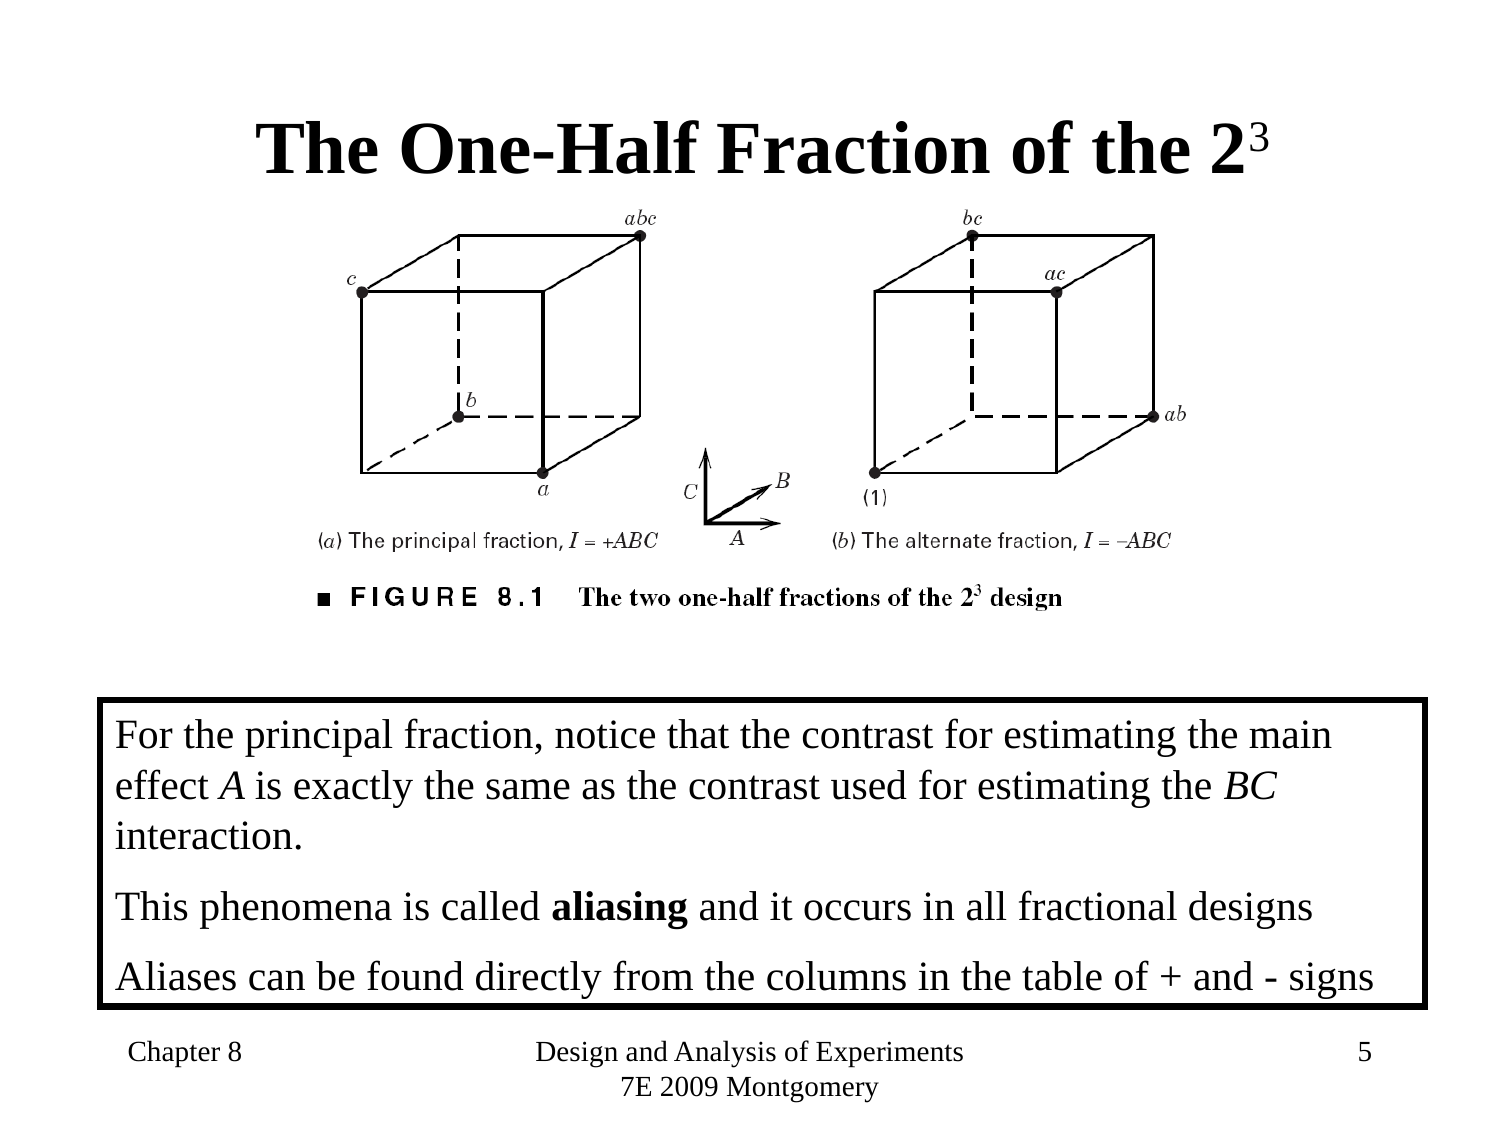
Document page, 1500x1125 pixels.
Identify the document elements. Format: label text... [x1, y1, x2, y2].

title The One-Half Fraction of the 23 [174, 49, 1351, 238]
slide_number Chapter 8 [112, 1024, 426, 1101]
text_box For the principal fraction, notice that the contrast for estimating the main effect A is exactly the same as the contrast used for estimating the BC interaction. This phenomena is called aliasing and it occurs in all fractional designs Aliases can be found directly from the columns in the table of + and - signs [99, 699, 1425, 1007]
picture [287, 187, 1213, 632]
footer Design and Analysis of Experiments 7E 2009 Montgomery [512, 1024, 988, 1101]
slide_number 5 [1074, 1024, 1388, 1101]
